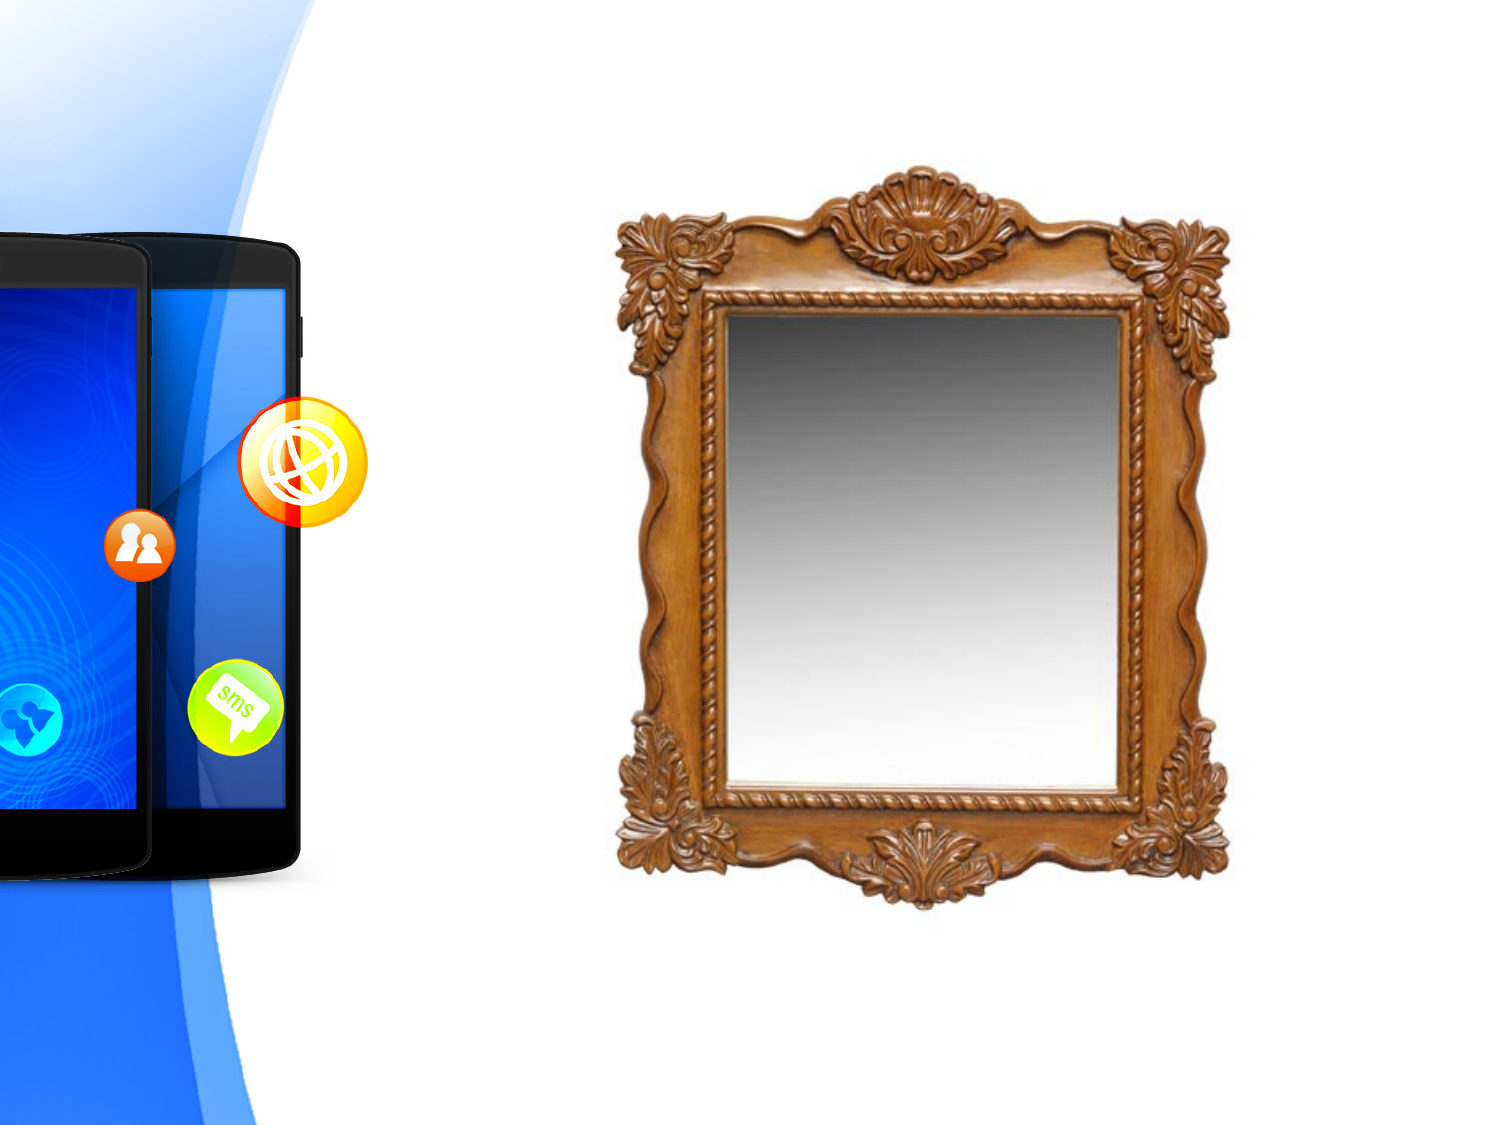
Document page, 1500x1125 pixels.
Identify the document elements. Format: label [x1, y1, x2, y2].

list [399, 133, 1445, 939]
picture [0, 0, 1500, 1125]
